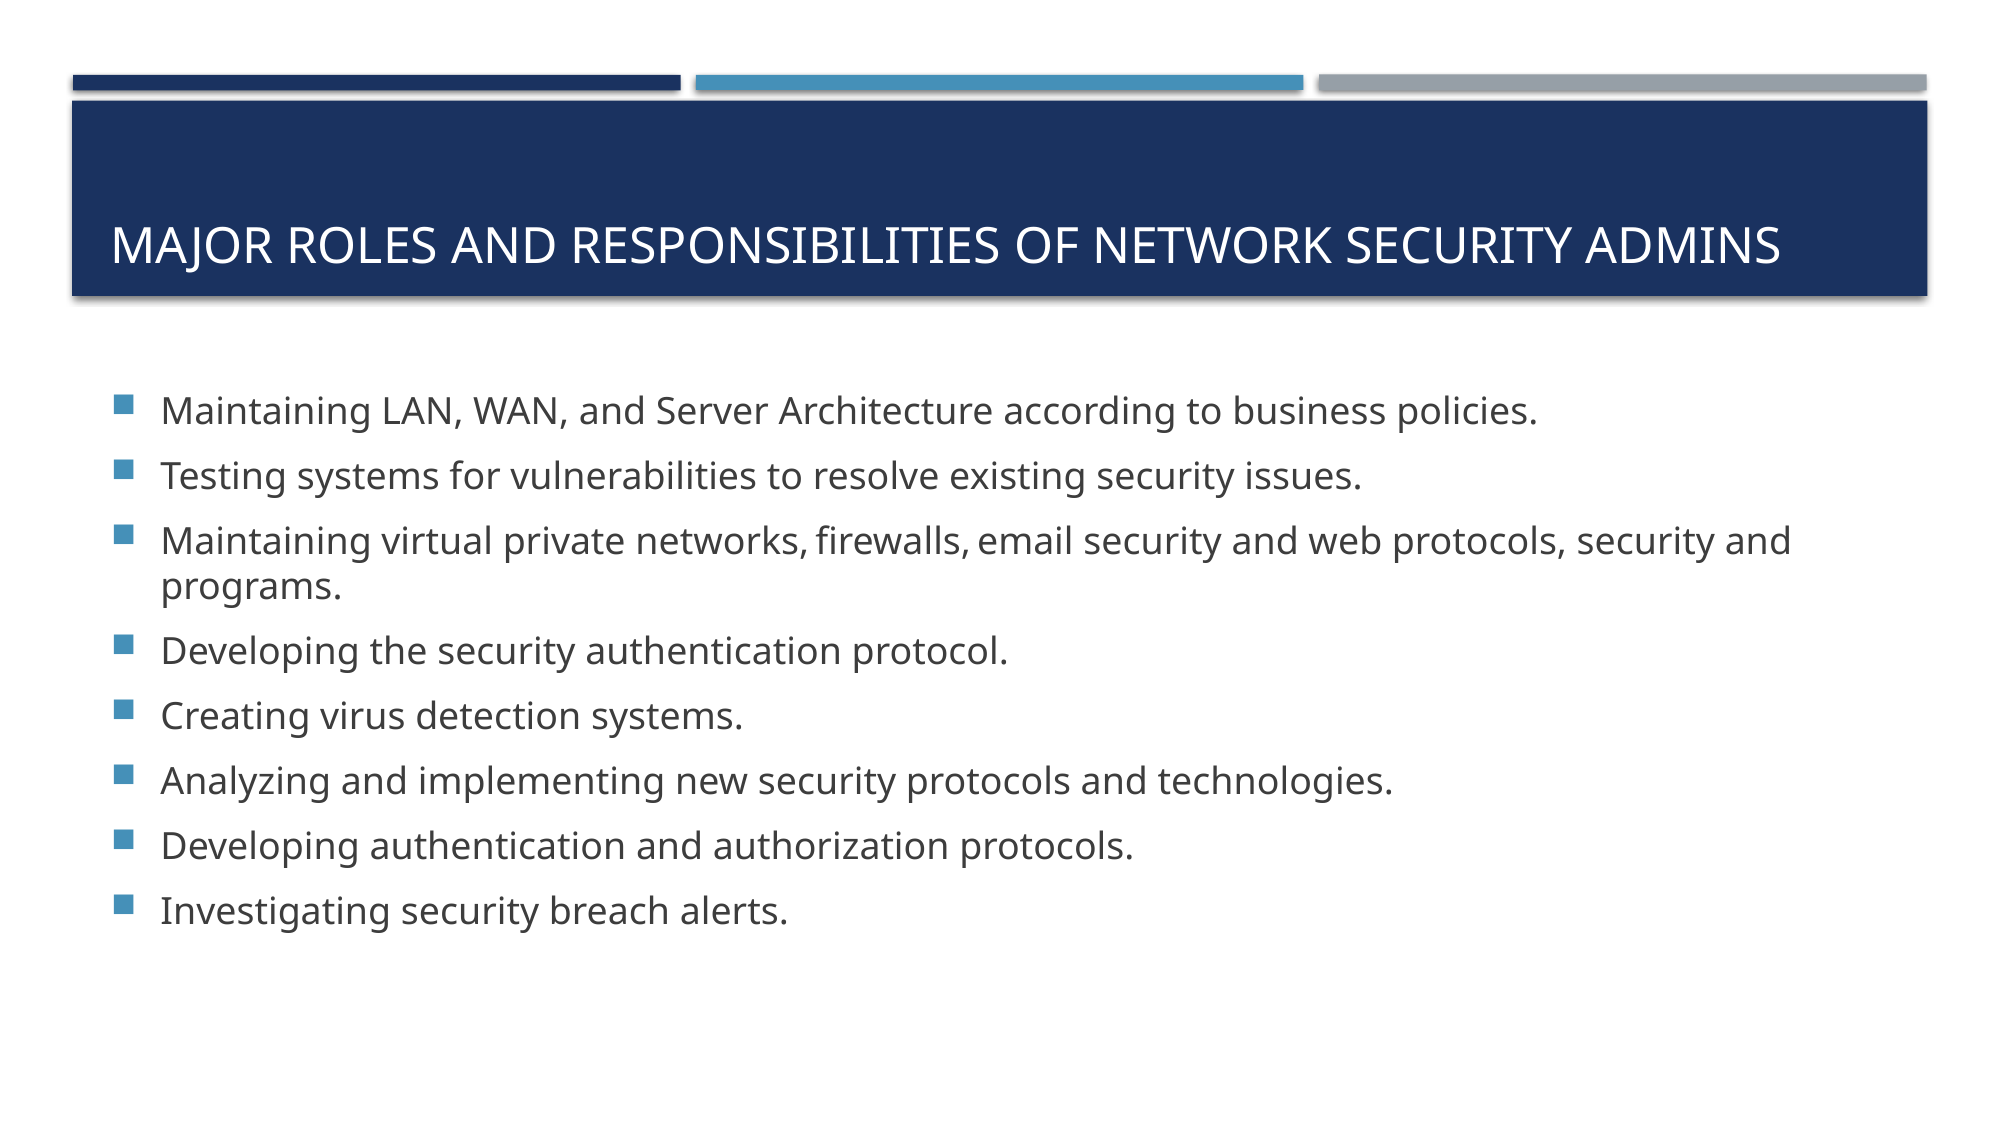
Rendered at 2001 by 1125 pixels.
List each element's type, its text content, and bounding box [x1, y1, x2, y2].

title Major roles and responsibilities of Network security admins [95, 115, 1905, 282]
list Maintaining LAN, WAN, and Server Architecture according to business policies. Testing systems for vulnerabilities to resolve existing security issues. Maintaining virtual private networks, firewalls, email security and web protocols, security and programs. Developing the security authentication protocol. Creating virus detection systems. Analyzing and implementing new security protocols and technologies. Developing authentication and authorization protocols. Investigating security breach alerts. [95, 357, 1905, 962]
